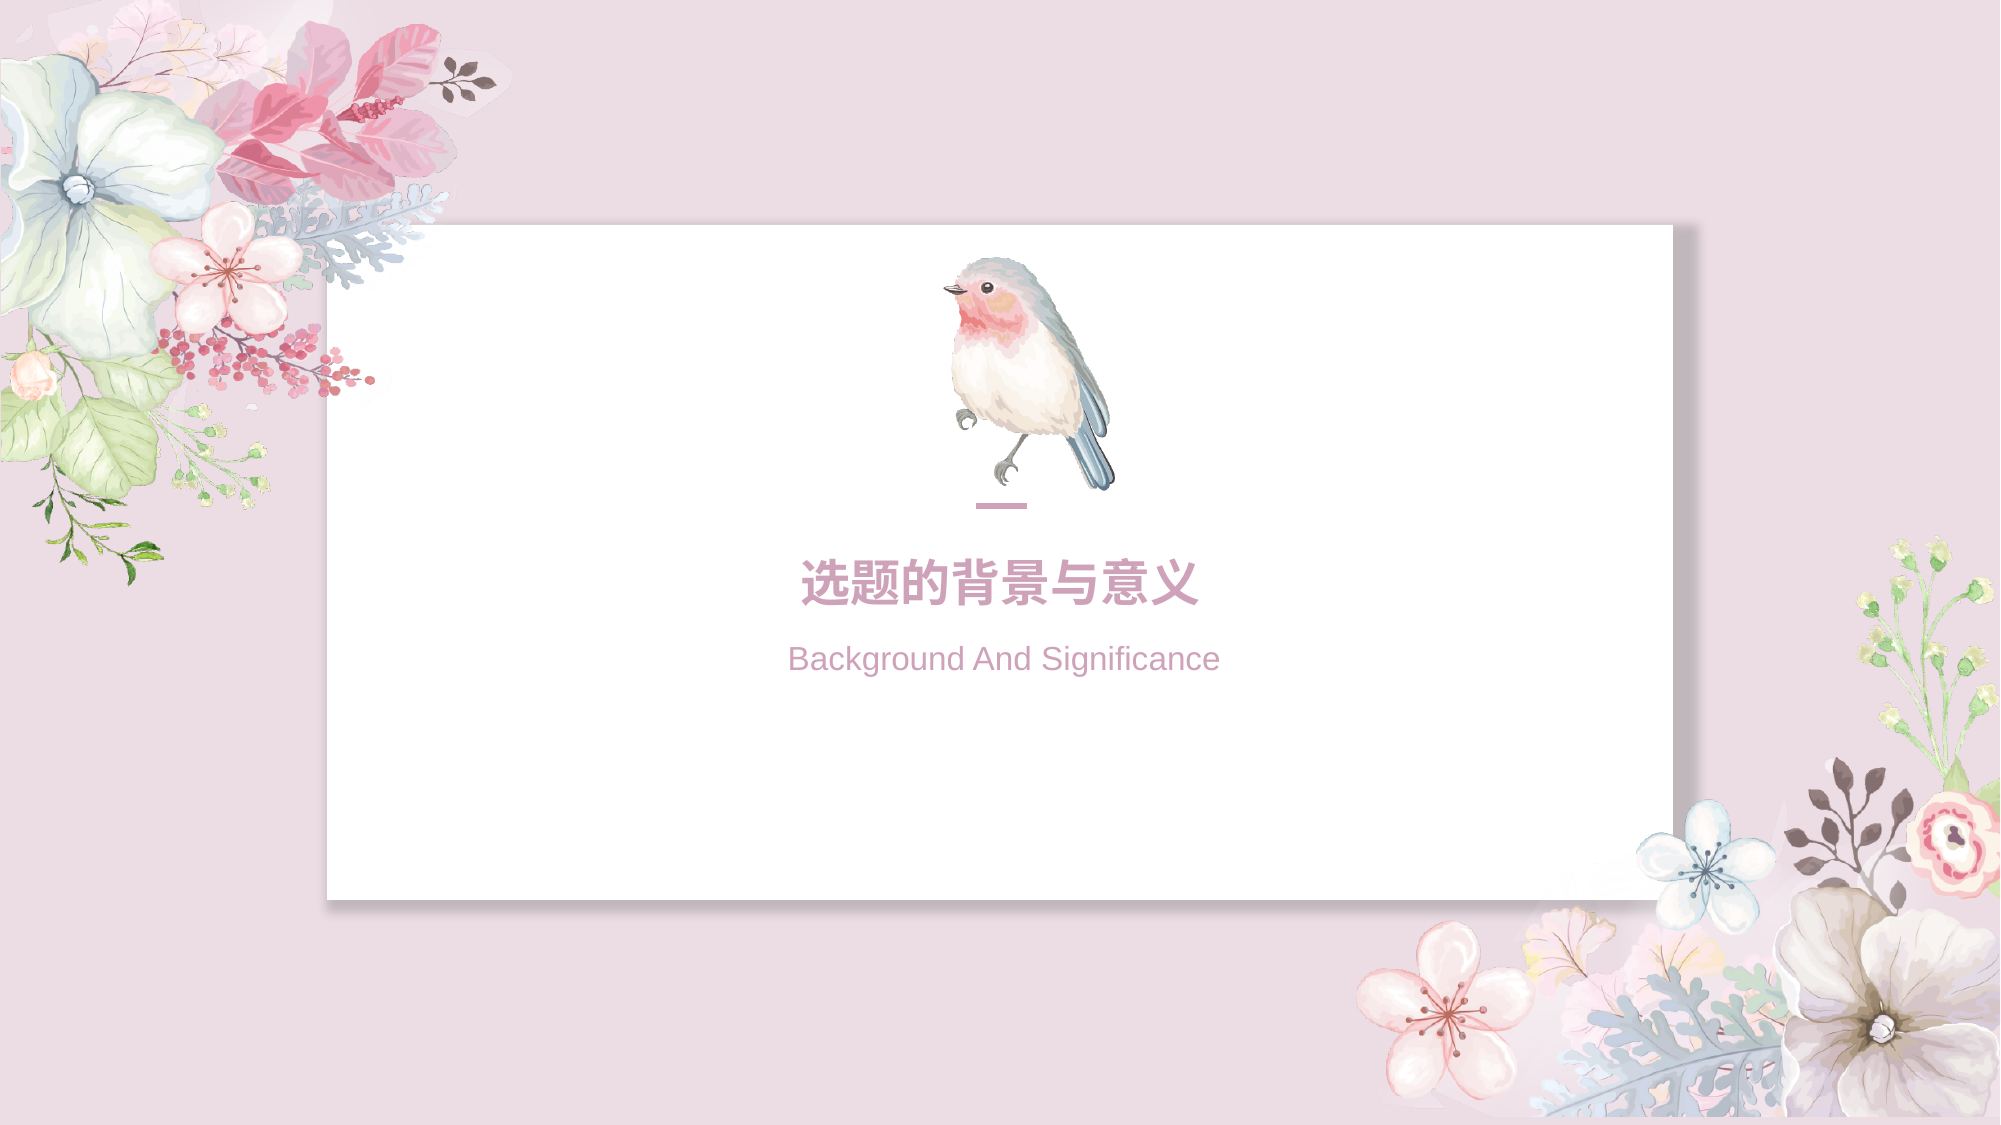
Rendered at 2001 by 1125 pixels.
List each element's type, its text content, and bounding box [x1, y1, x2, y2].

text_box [891, 224, 1134, 527]
picture [0, 0, 562, 598]
text_box 选题的背景与意义 [593, 543, 1347, 619]
text_box [326, 224, 1674, 901]
text_box Background And Significance [588, 629, 1347, 685]
picture [1331, 463, 1999, 1125]
